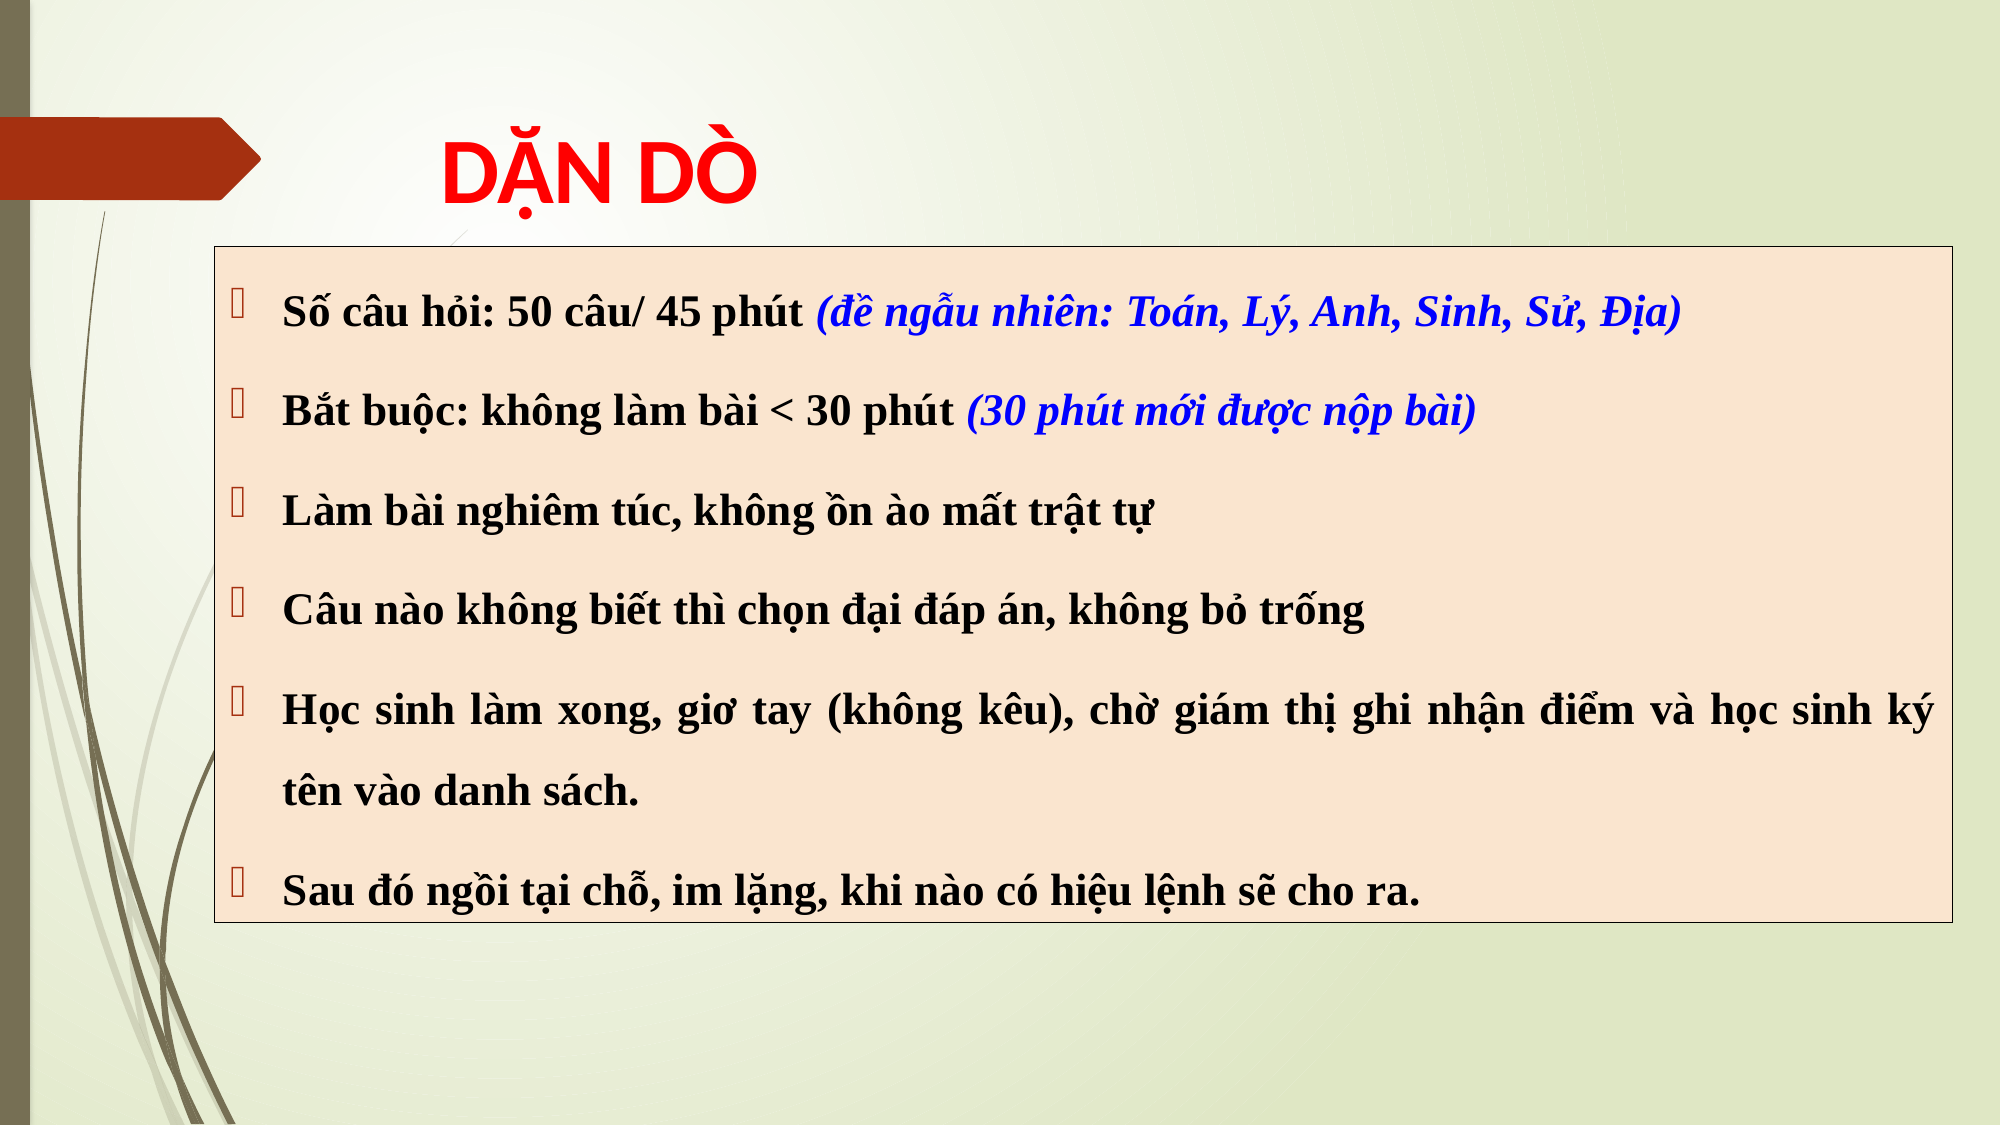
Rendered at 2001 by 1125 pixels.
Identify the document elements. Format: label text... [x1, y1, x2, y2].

title DẶN DÒ [425, 102, 1888, 231]
list Số câu hỏi: 50 câu/ 45 phút (đề ngẫu nhiên: Toán, Lý, Anh, Sinh, Sử, Địa) Bắt buộc: không làm bài < 30 phút (30 phút mới được nộp bài) Làm bài nghiêm túc, không ồn ào mất trật tự Câu nào không biết thì chọn đại đáp án, không bỏ trống Học sinh làm xong, giơ tay (không kêu), chờ giám thị ghi nhận điểm và học sinh ký tên vào danh sách. Sau đó ngồi tại chỗ, im lặng, khi nào có hiệu lệnh sẽ cho ra. [214, 246, 1953, 923]
